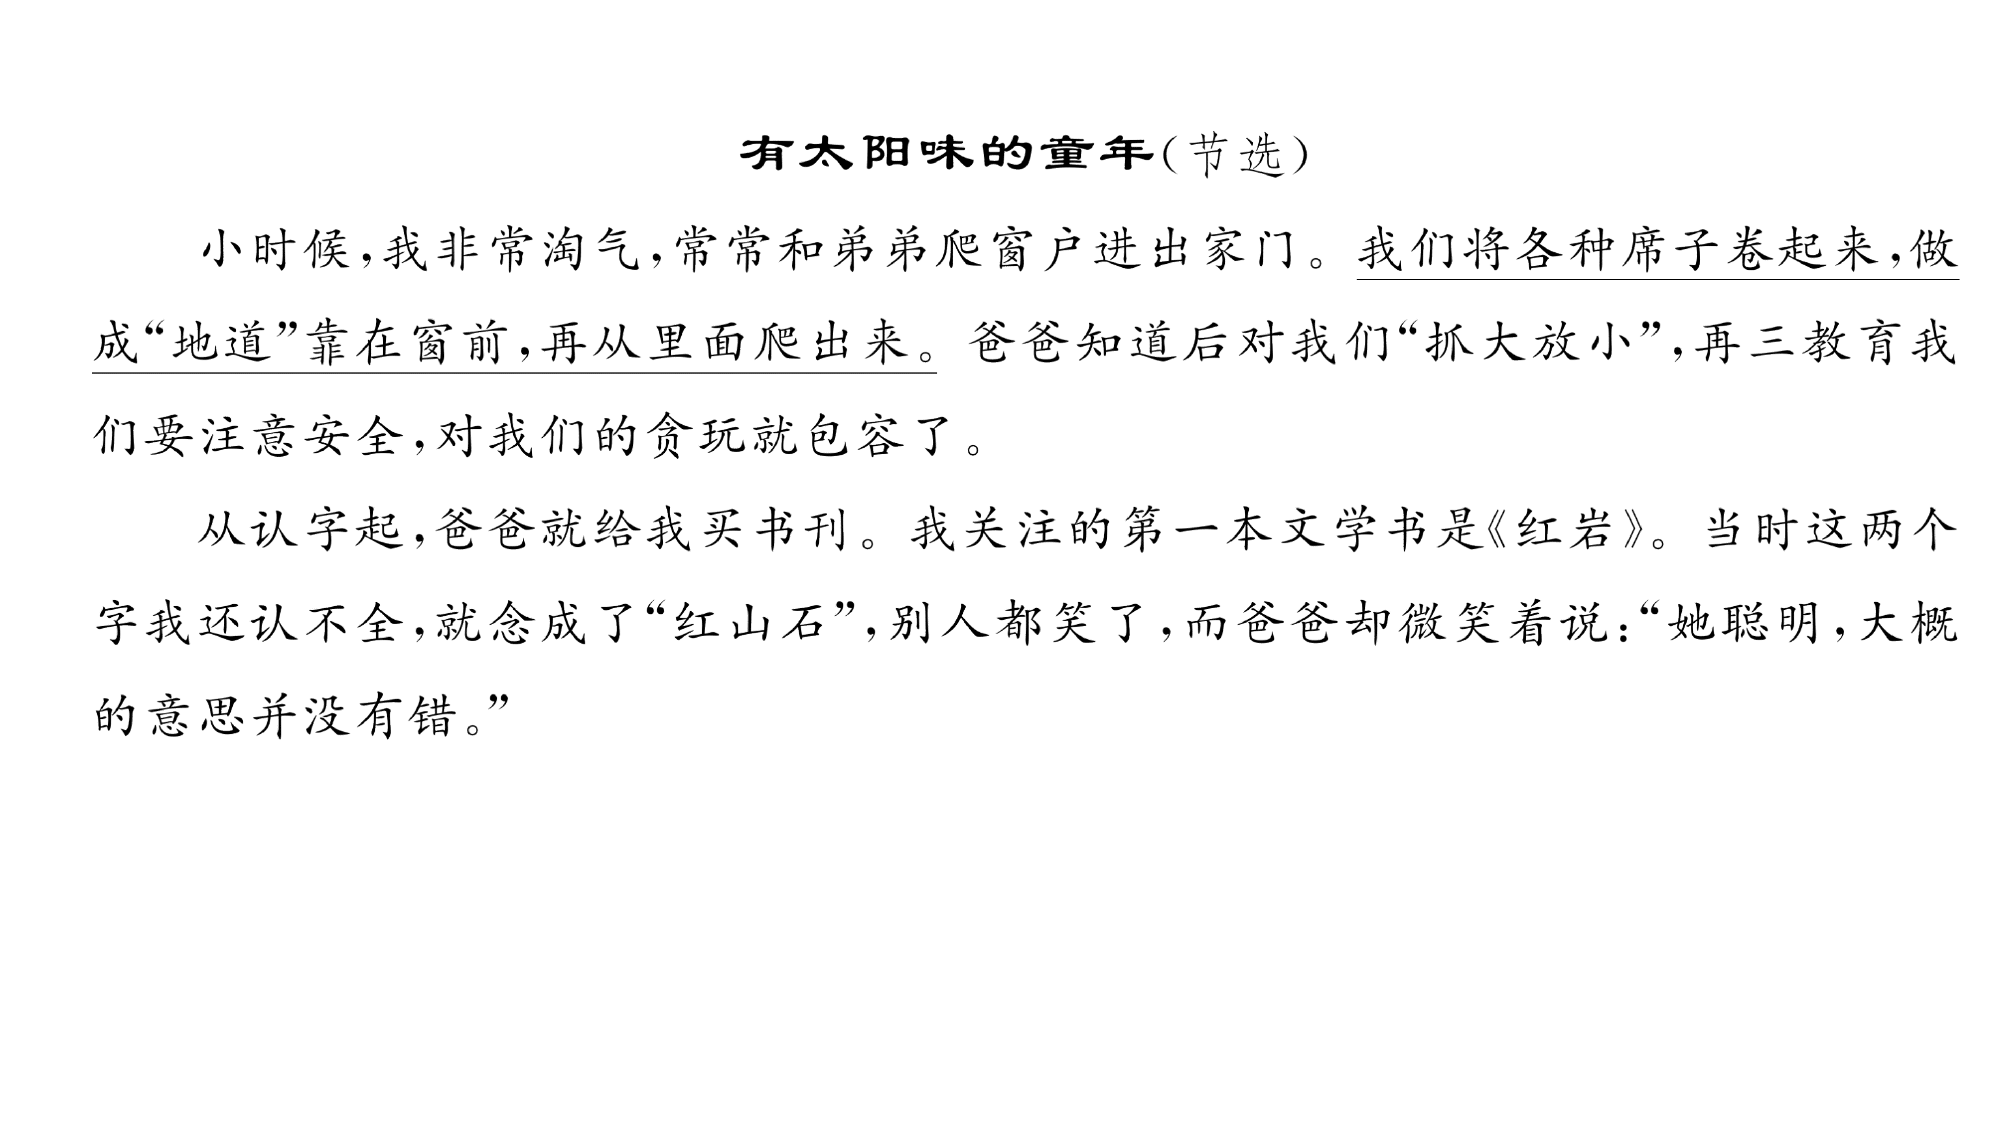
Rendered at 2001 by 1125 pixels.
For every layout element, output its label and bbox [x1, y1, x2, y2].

picture [87, 117, 1979, 767]
